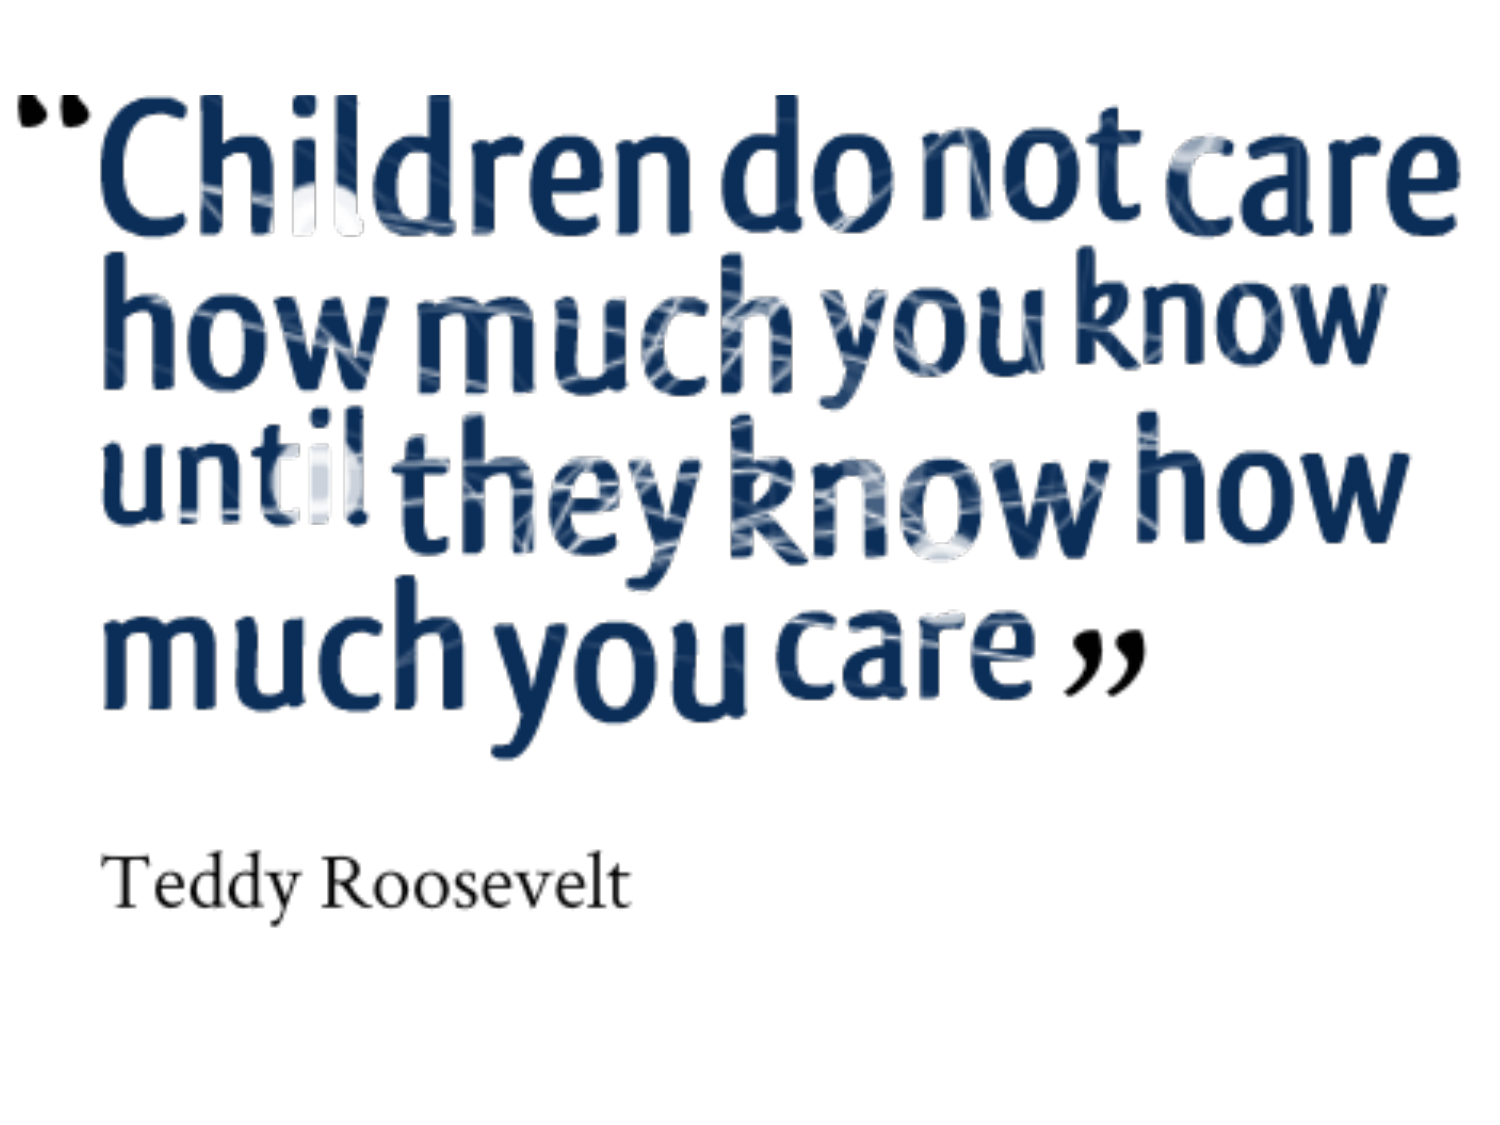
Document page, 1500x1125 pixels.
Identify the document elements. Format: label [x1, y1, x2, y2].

list [0, 94, 1500, 938]
